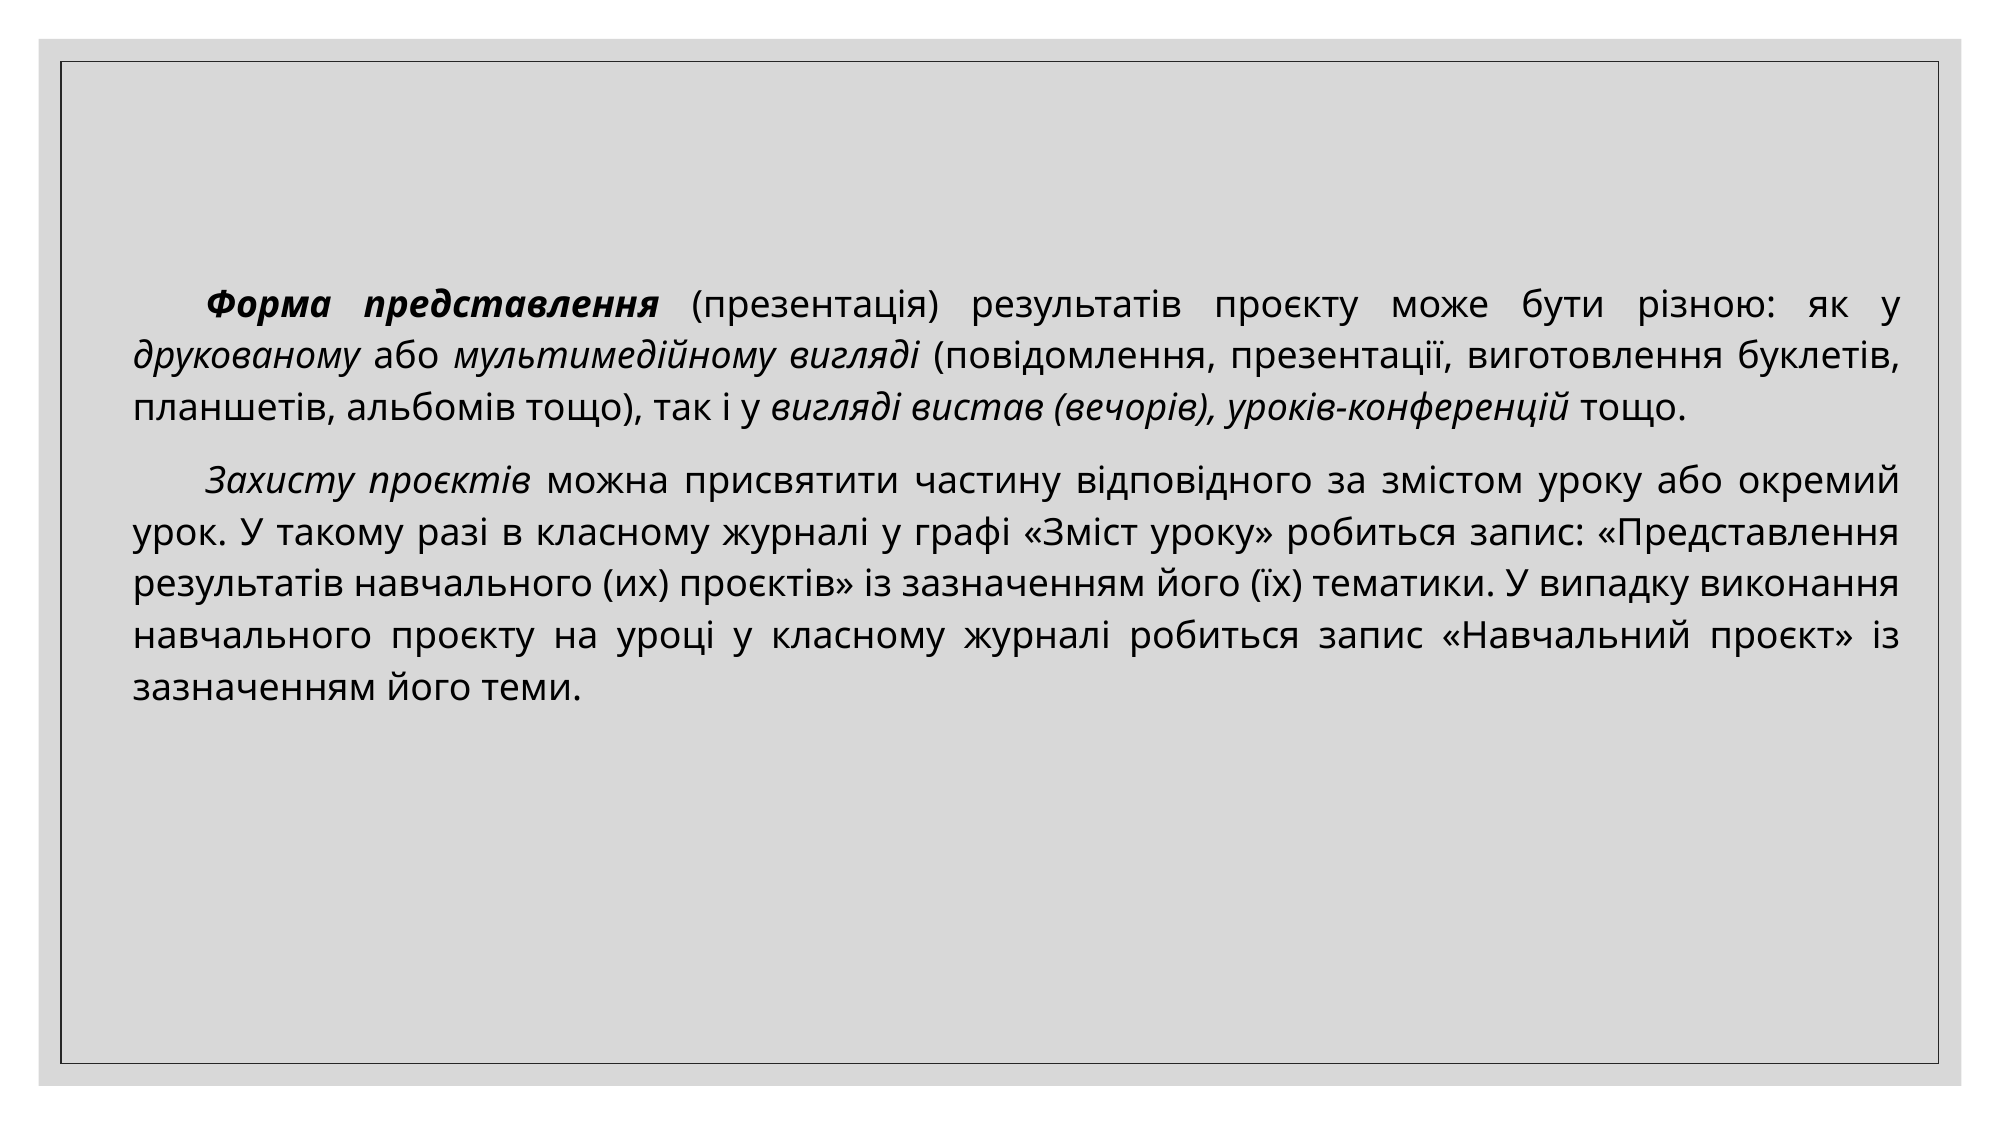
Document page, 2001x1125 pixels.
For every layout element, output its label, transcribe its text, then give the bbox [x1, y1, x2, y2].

text_box Форма представлення (презентація) результатів проєкту може бути різною: як у друкованому або мультимедійному вигляді (повідомлення, презентації, виготовлення буклетів, планшетів, альбомів тощо), так і у вигляді вистав (вечорів), уроків-конференцій тощо. Захисту проєктів можна присвятити частину відповідного за змістом уроку або окремий урок. У такому разі в класному журналі у графі «Зміст уроку» робиться запис: «Представлення результатів навчального (их) проєктів» із зазначенням його (їх) тематики. У випадку виконання навчального проєкту на уроці у класному журналі робиться запис «Навчальний проєкт» із зазначенням його теми. [117, 265, 1917, 716]
